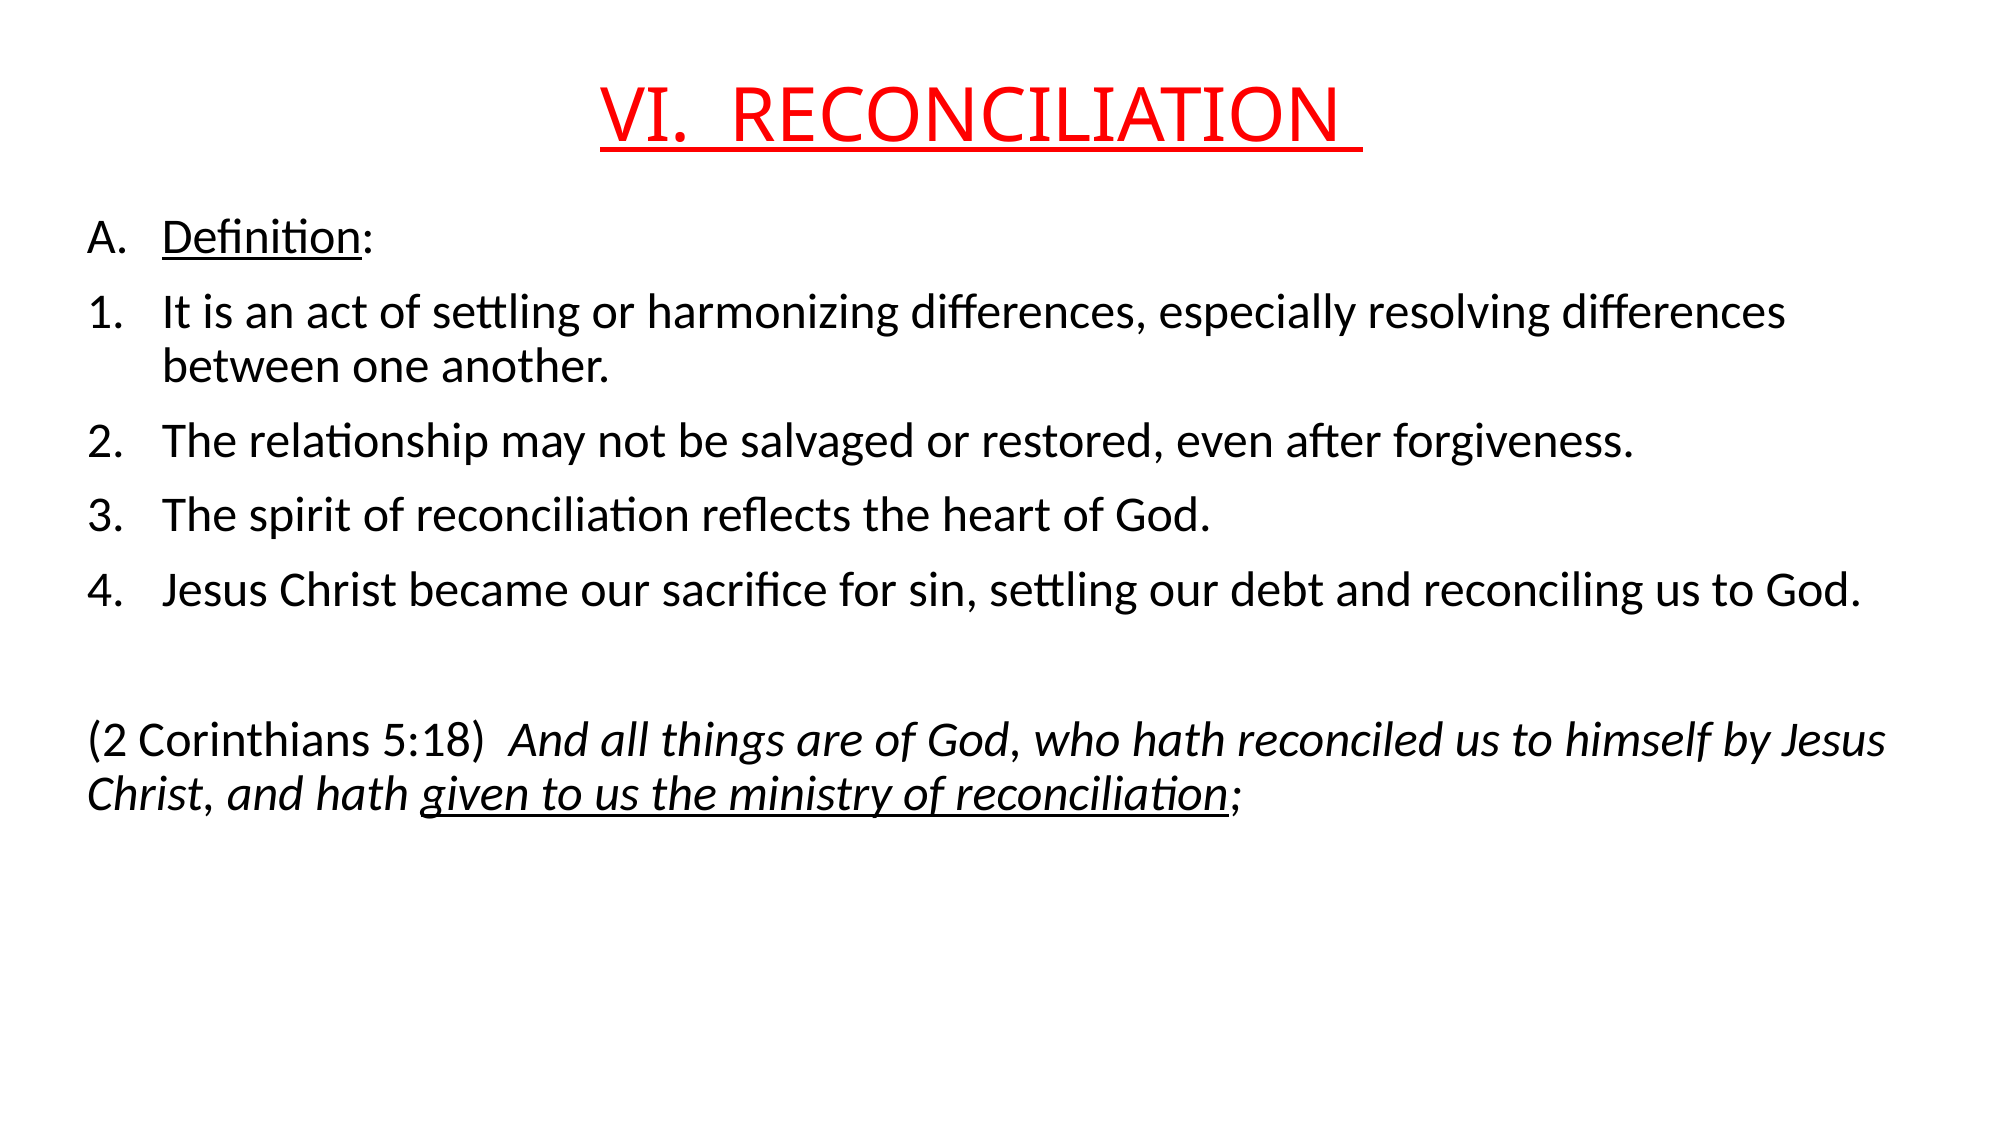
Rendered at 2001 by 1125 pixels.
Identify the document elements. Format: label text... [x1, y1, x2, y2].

subtitle Definition: It is an act of settling or harmonizing differences, especially resolving differences between one another. The relationship may not be salvaged or restored, even after forgiveness. The spirit of reconciliation reflects the heart of God. Jesus Christ became our sacrifice for sin, settling our debt and reconciling us to God. (2 Corinthians 5:18) And all things are of God, who hath reconciled us to himself by Jesus Christ, and hath given to us the ministry of reconciliation; [71, 202, 1942, 1035]
title VI. RECONCILIATION [337, 30, 1626, 165]
